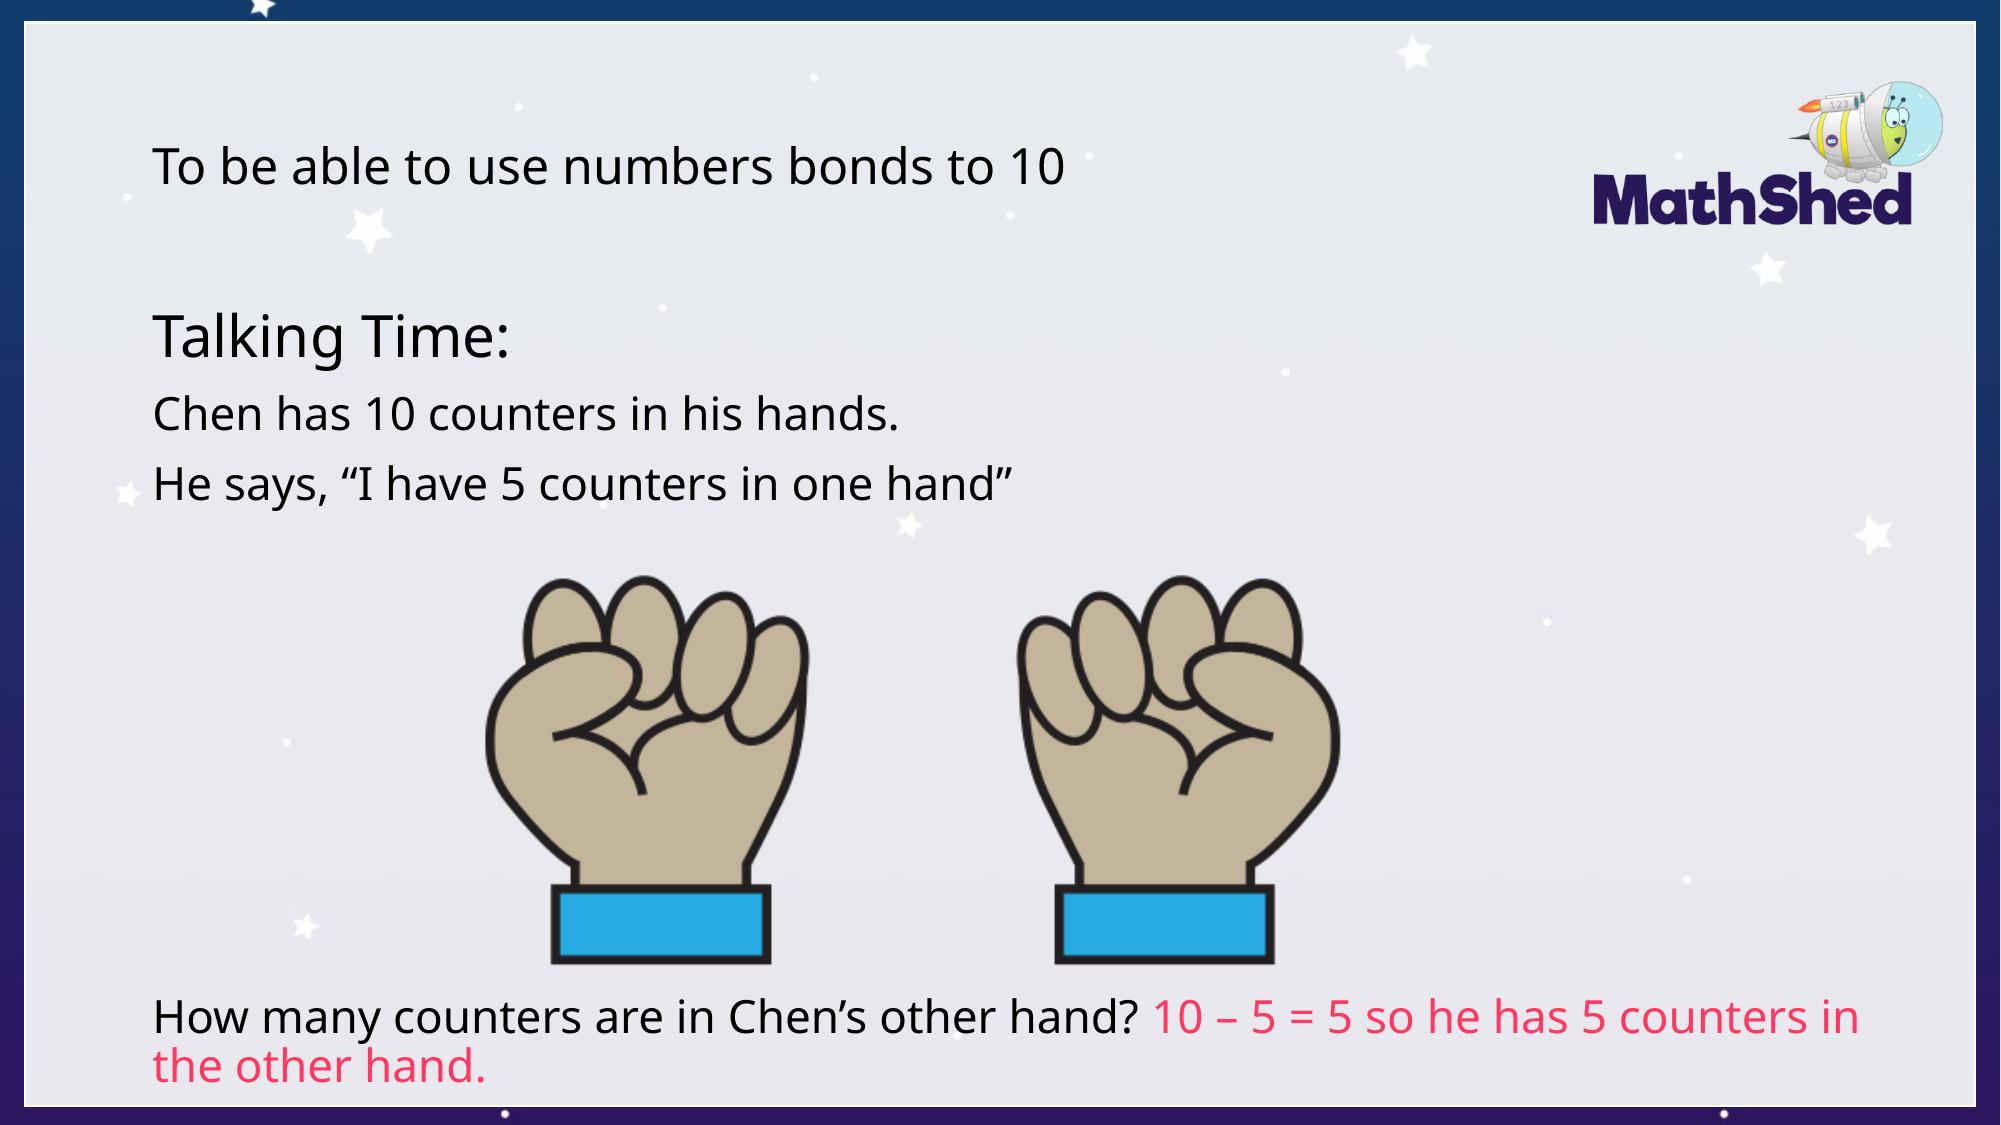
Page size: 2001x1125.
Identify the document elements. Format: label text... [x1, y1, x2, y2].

list Talking Time: Chen has 10 counters in his hands. He says, “I have 5 counters in one hand” How many counters are in Chen’s other hand? 10 – 5 = 5 so he has 5 counters in the other hand. [137, 299, 1921, 1066]
title To be able to use numbers bonds to 10 [137, 59, 1578, 278]
picture [0, 0, 2001, 1125]
